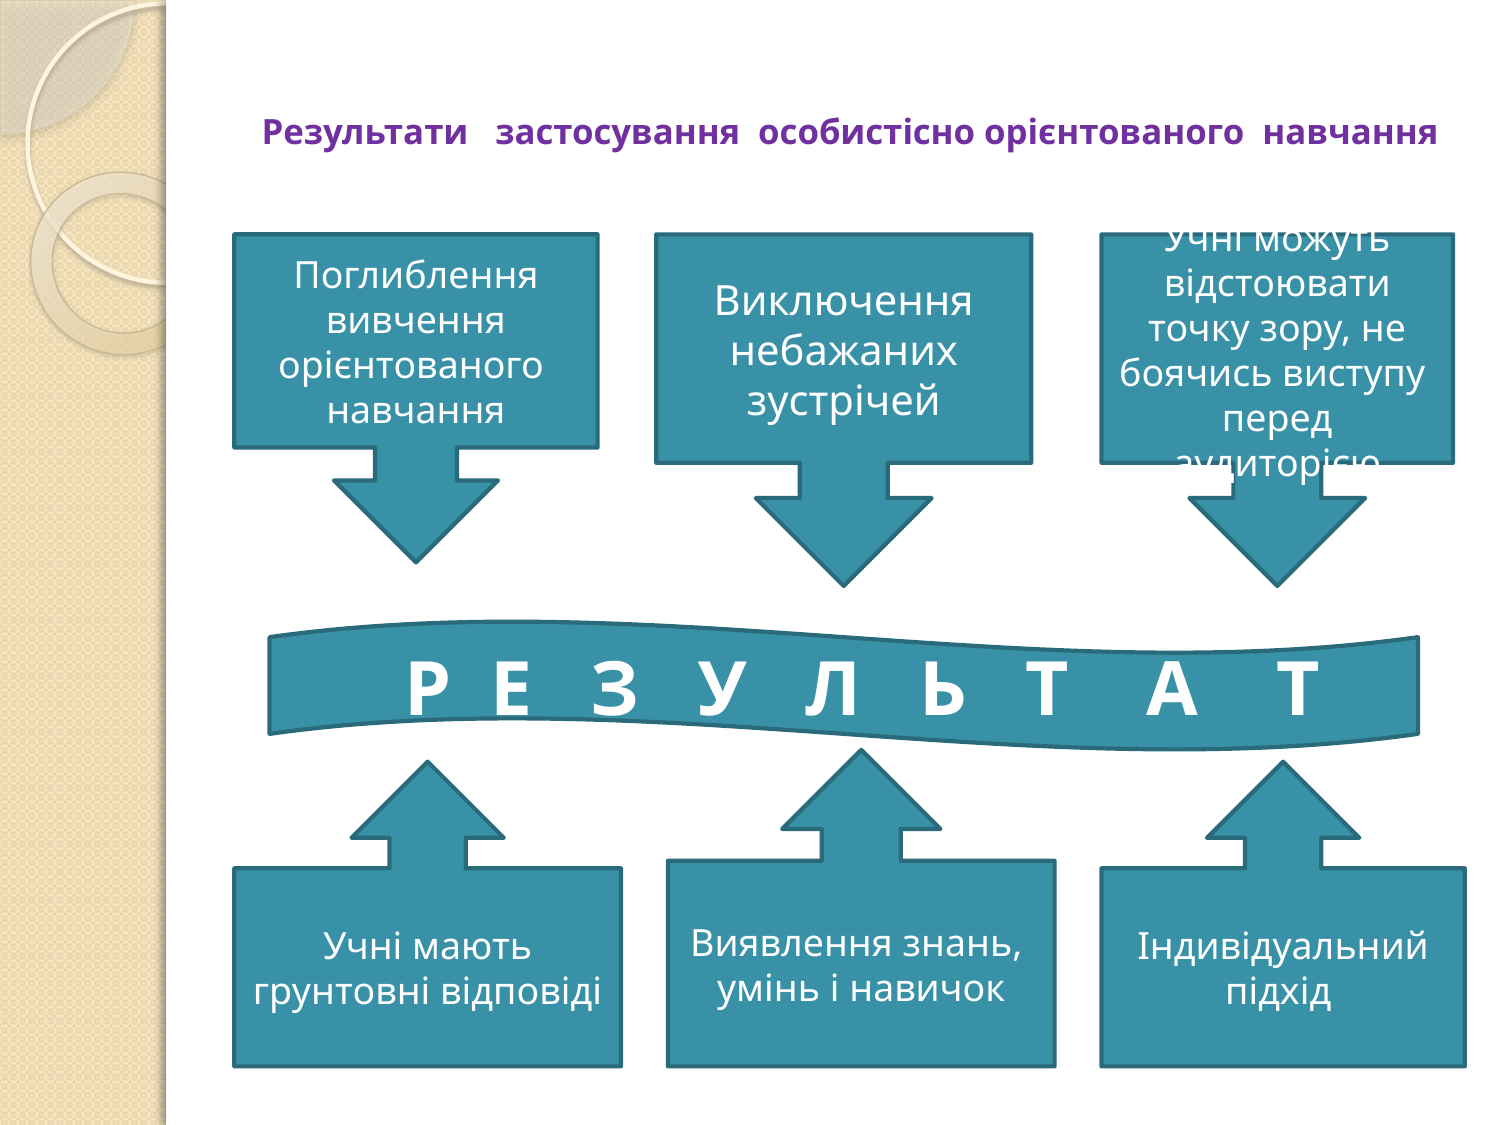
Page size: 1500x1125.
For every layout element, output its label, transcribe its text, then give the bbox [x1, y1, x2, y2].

text_box Р Е З У Л Ь Т А Т [267, 619, 1421, 752]
text_box Індивідуальний підхід [1099, 759, 1467, 1069]
title Результати застосування особистісно орієнтованого навчання [235, 45, 1466, 233]
text_box Поглиблення вивчення орієнтованого навчання [232, 232, 600, 565]
text_box Учні мають грунтовні відповіді [232, 759, 624, 1069]
text_box Виключення небажаних зустрічей [654, 232, 1034, 589]
text_box Учні можуть відстоювати точку зору, не боячись виступу перед аудиторією [1099, 232, 1456, 589]
text_box Виявлення знань, умінь і навичок [665, 747, 1057, 1069]
